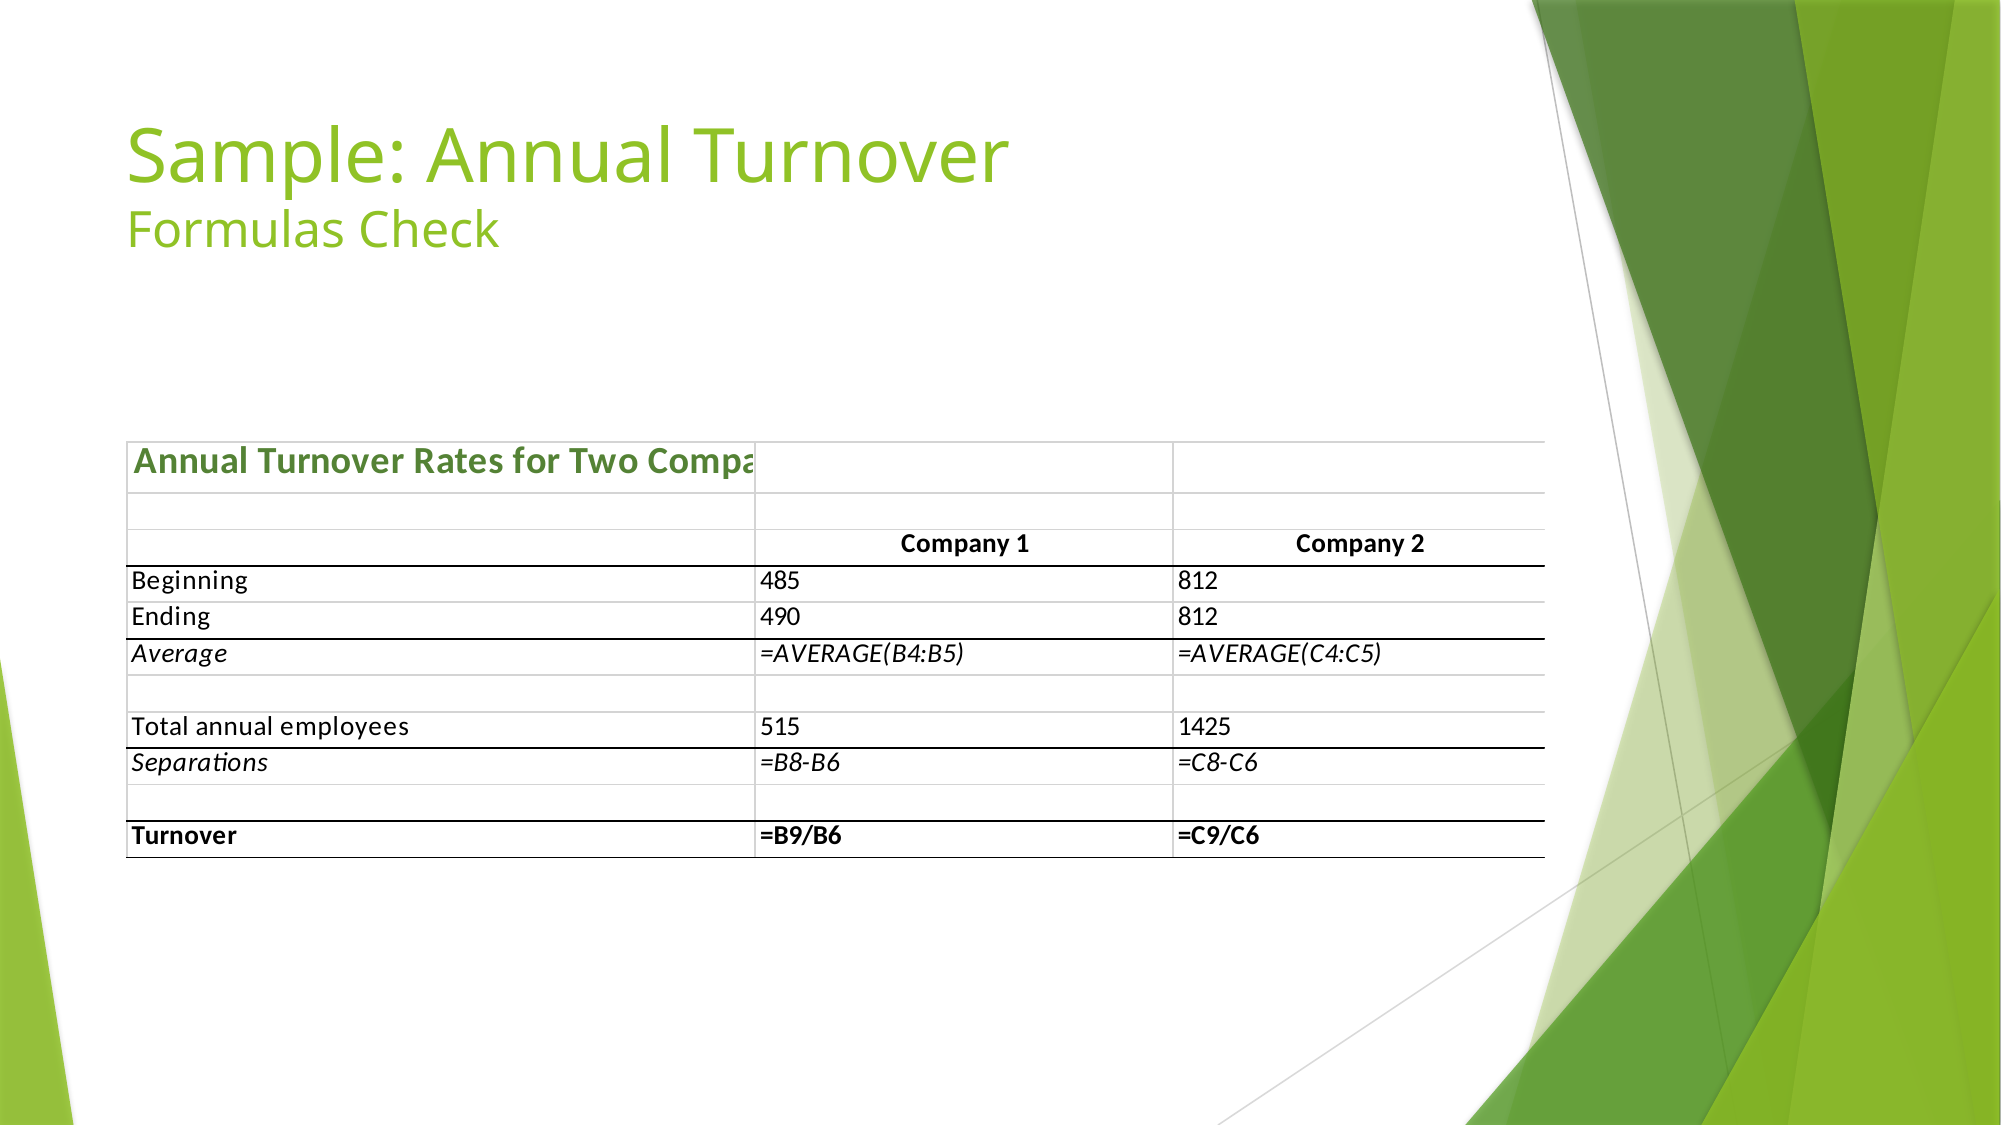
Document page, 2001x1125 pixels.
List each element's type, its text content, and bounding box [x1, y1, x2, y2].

title Sample: Annual Turnover Formulas Check [111, 99, 1522, 317]
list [125, 440, 1548, 861]
